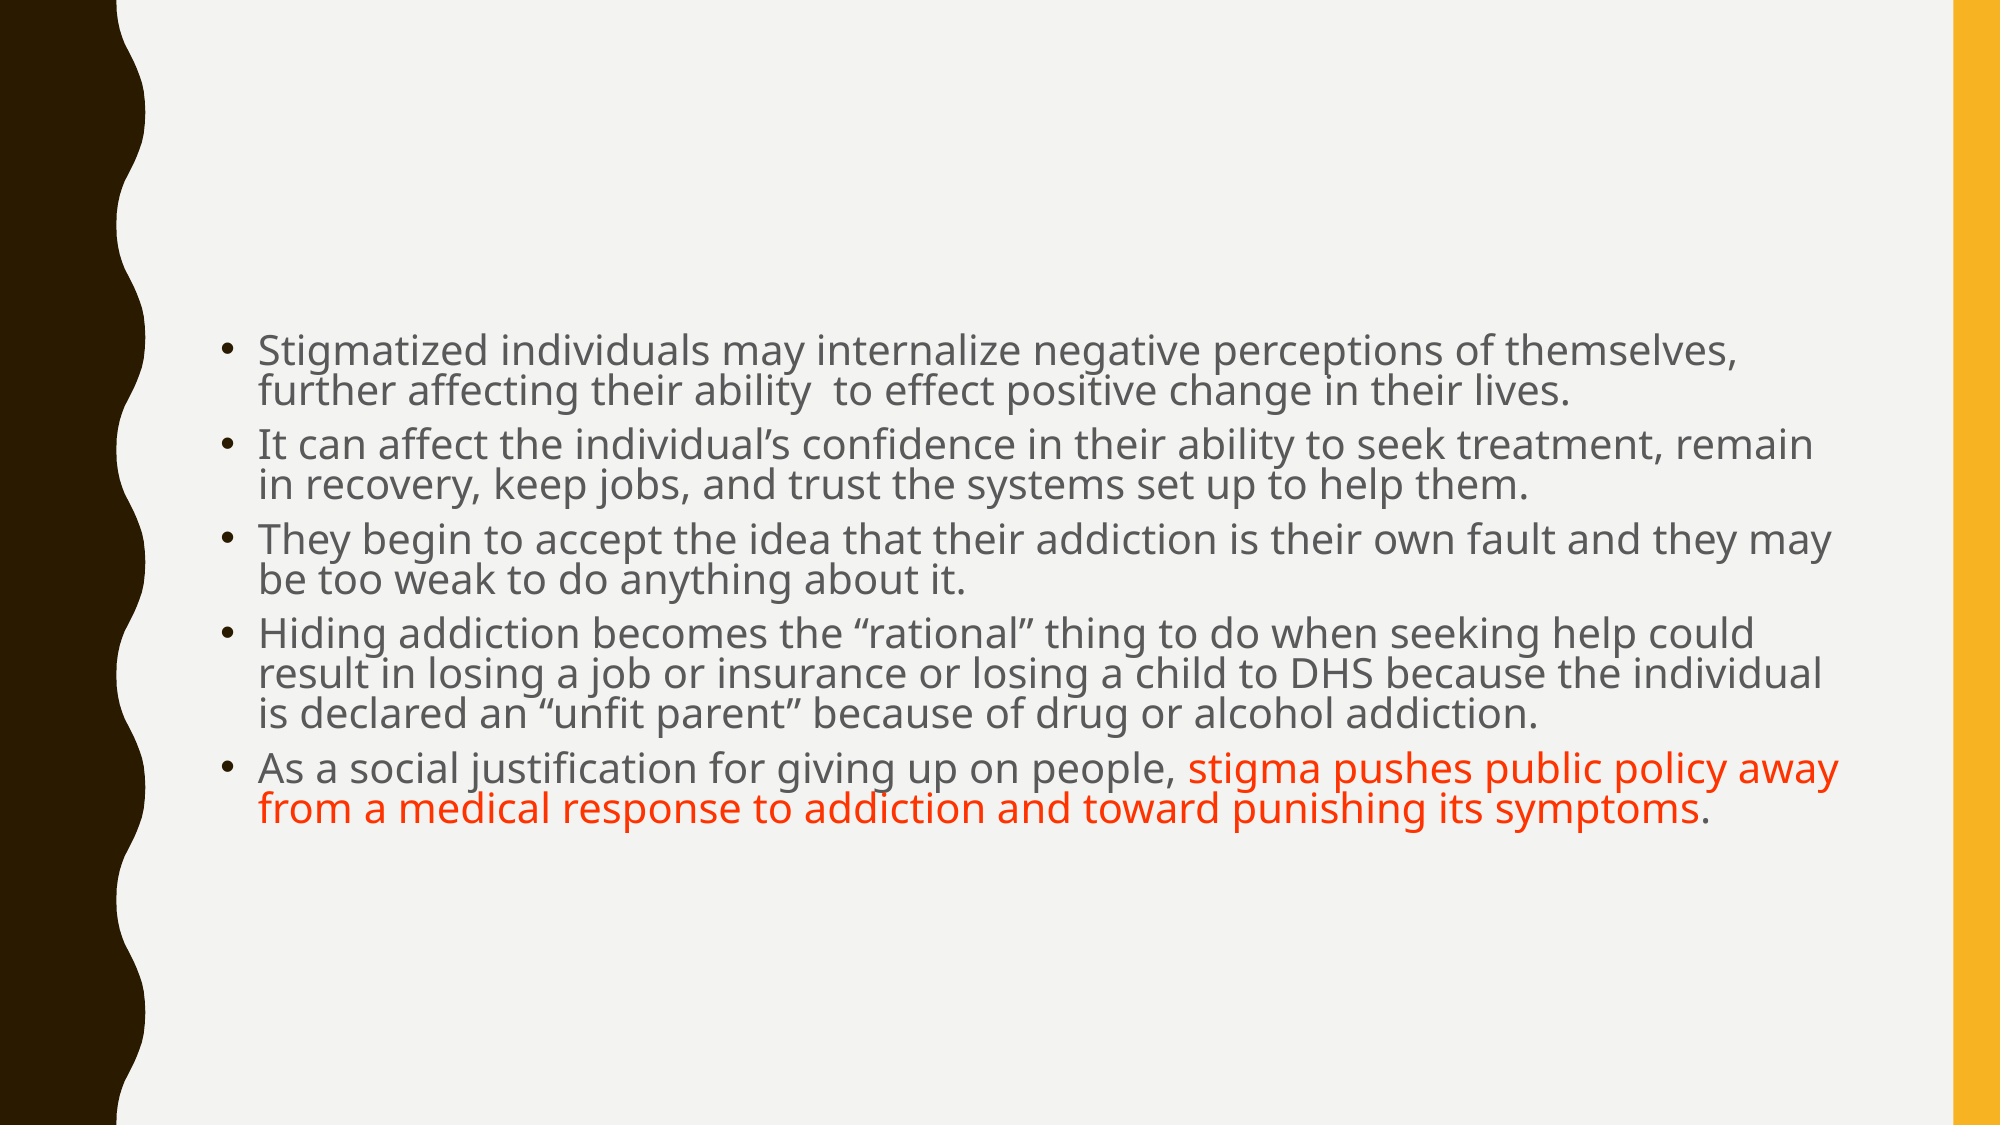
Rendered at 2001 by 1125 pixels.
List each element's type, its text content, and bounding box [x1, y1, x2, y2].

list Stigmatized individuals may internalize negative perceptions of themselves, further affecting their ability to effect positive change in their lives. It can affect the individual’s confidence in their ability to seek treatment, remain in recovery, keep jobs, and trust the systems set up to help them. They begin to accept the idea that their addiction is their own fault and they may be too weak to do anything about it. Hiding addiction becomes the “rational” thing to do when seeking help could result in losing a job or insurance or losing a child to DHS because the individual is declared an “unfit parent” because of drug or alcohol addiction. As a social justification for giving up on people, stigma pushes public policy away from a medical response to addiction and toward punishing its symptoms. [205, 325, 1875, 965]
